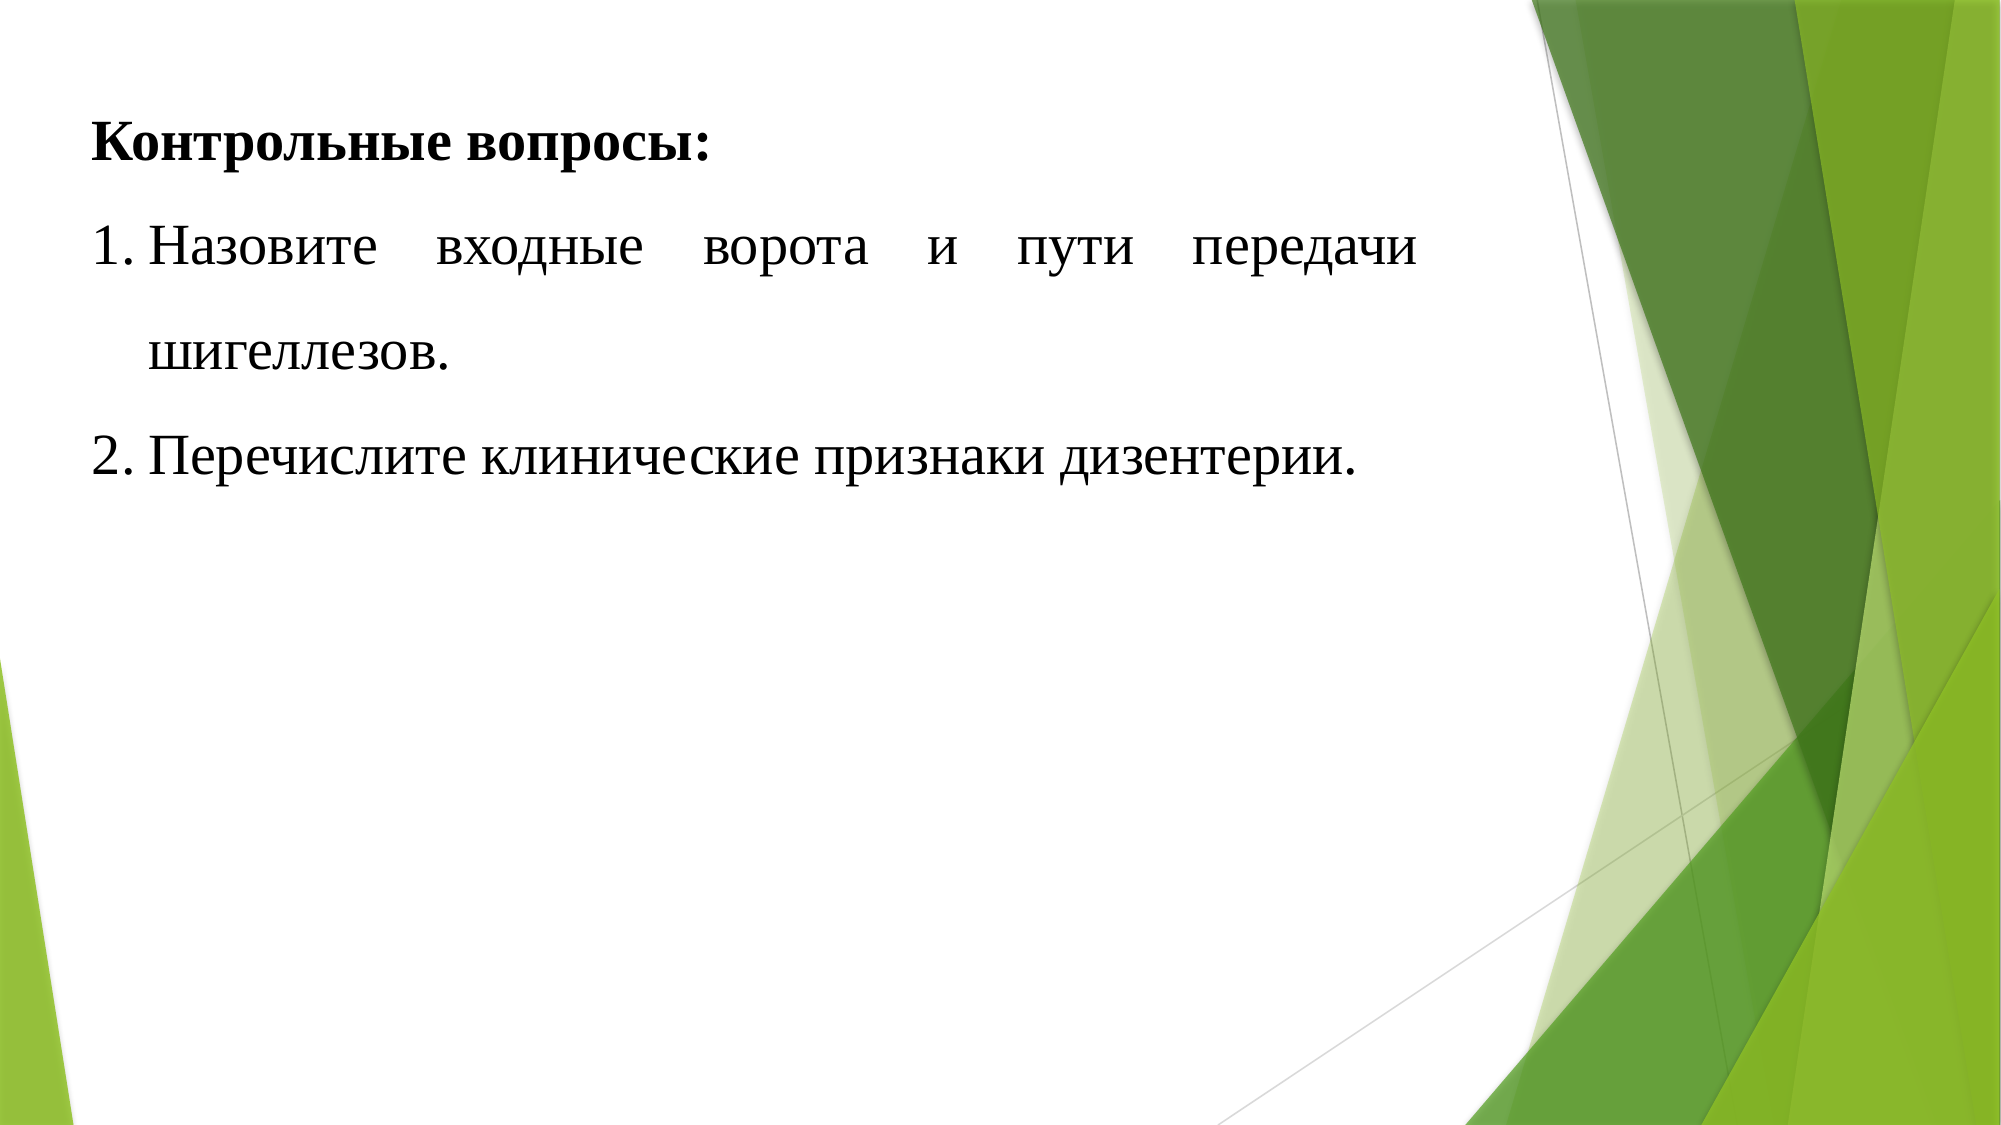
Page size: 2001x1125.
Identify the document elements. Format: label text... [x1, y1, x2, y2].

text_box Контрольные вопросы: Назовите входные ворота и пути передачи шигеллезов. Перечислите клинические признаки дизентерии. [77, 59, 1434, 494]
